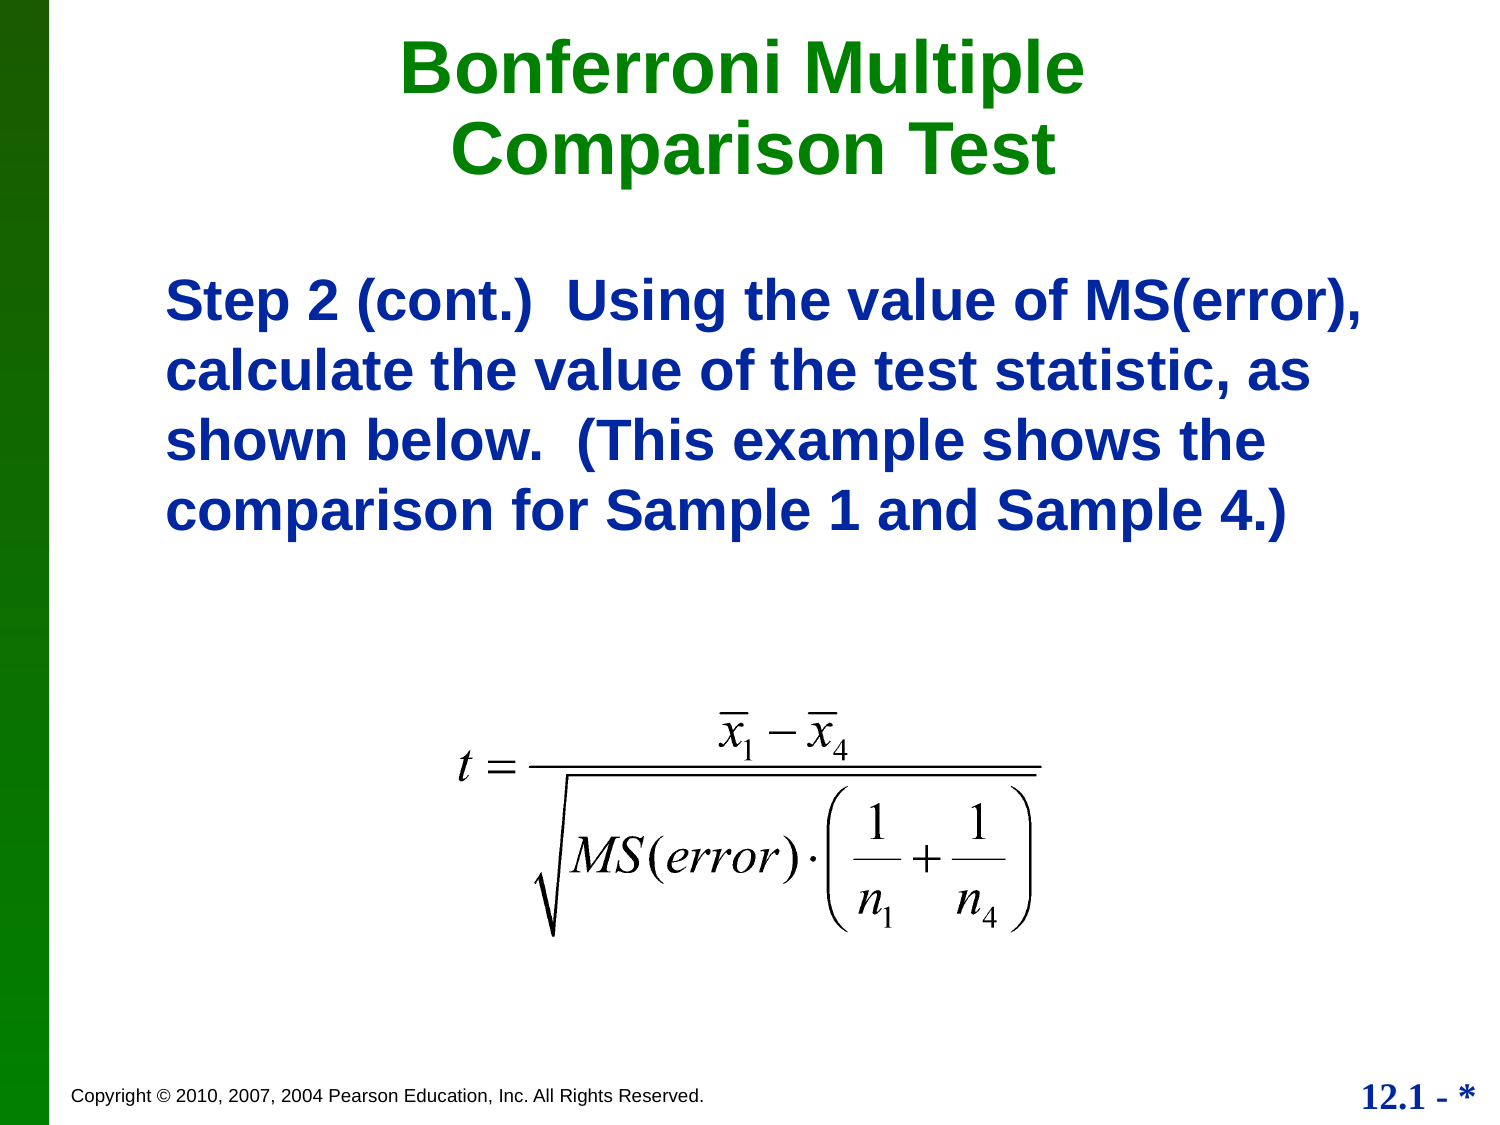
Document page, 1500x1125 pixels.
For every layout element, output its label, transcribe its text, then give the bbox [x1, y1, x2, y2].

text_box Step 2 (cont.) Using the value of MS(error), calculate the value of the test statistic, as shown below. (This example shows the comparison for Sample 1 and Sample 4.) [150, 254, 1400, 550]
text_box Bonferroni Multiple Comparison Test [384, 21, 1123, 199]
picture [449, 695, 1051, 947]
